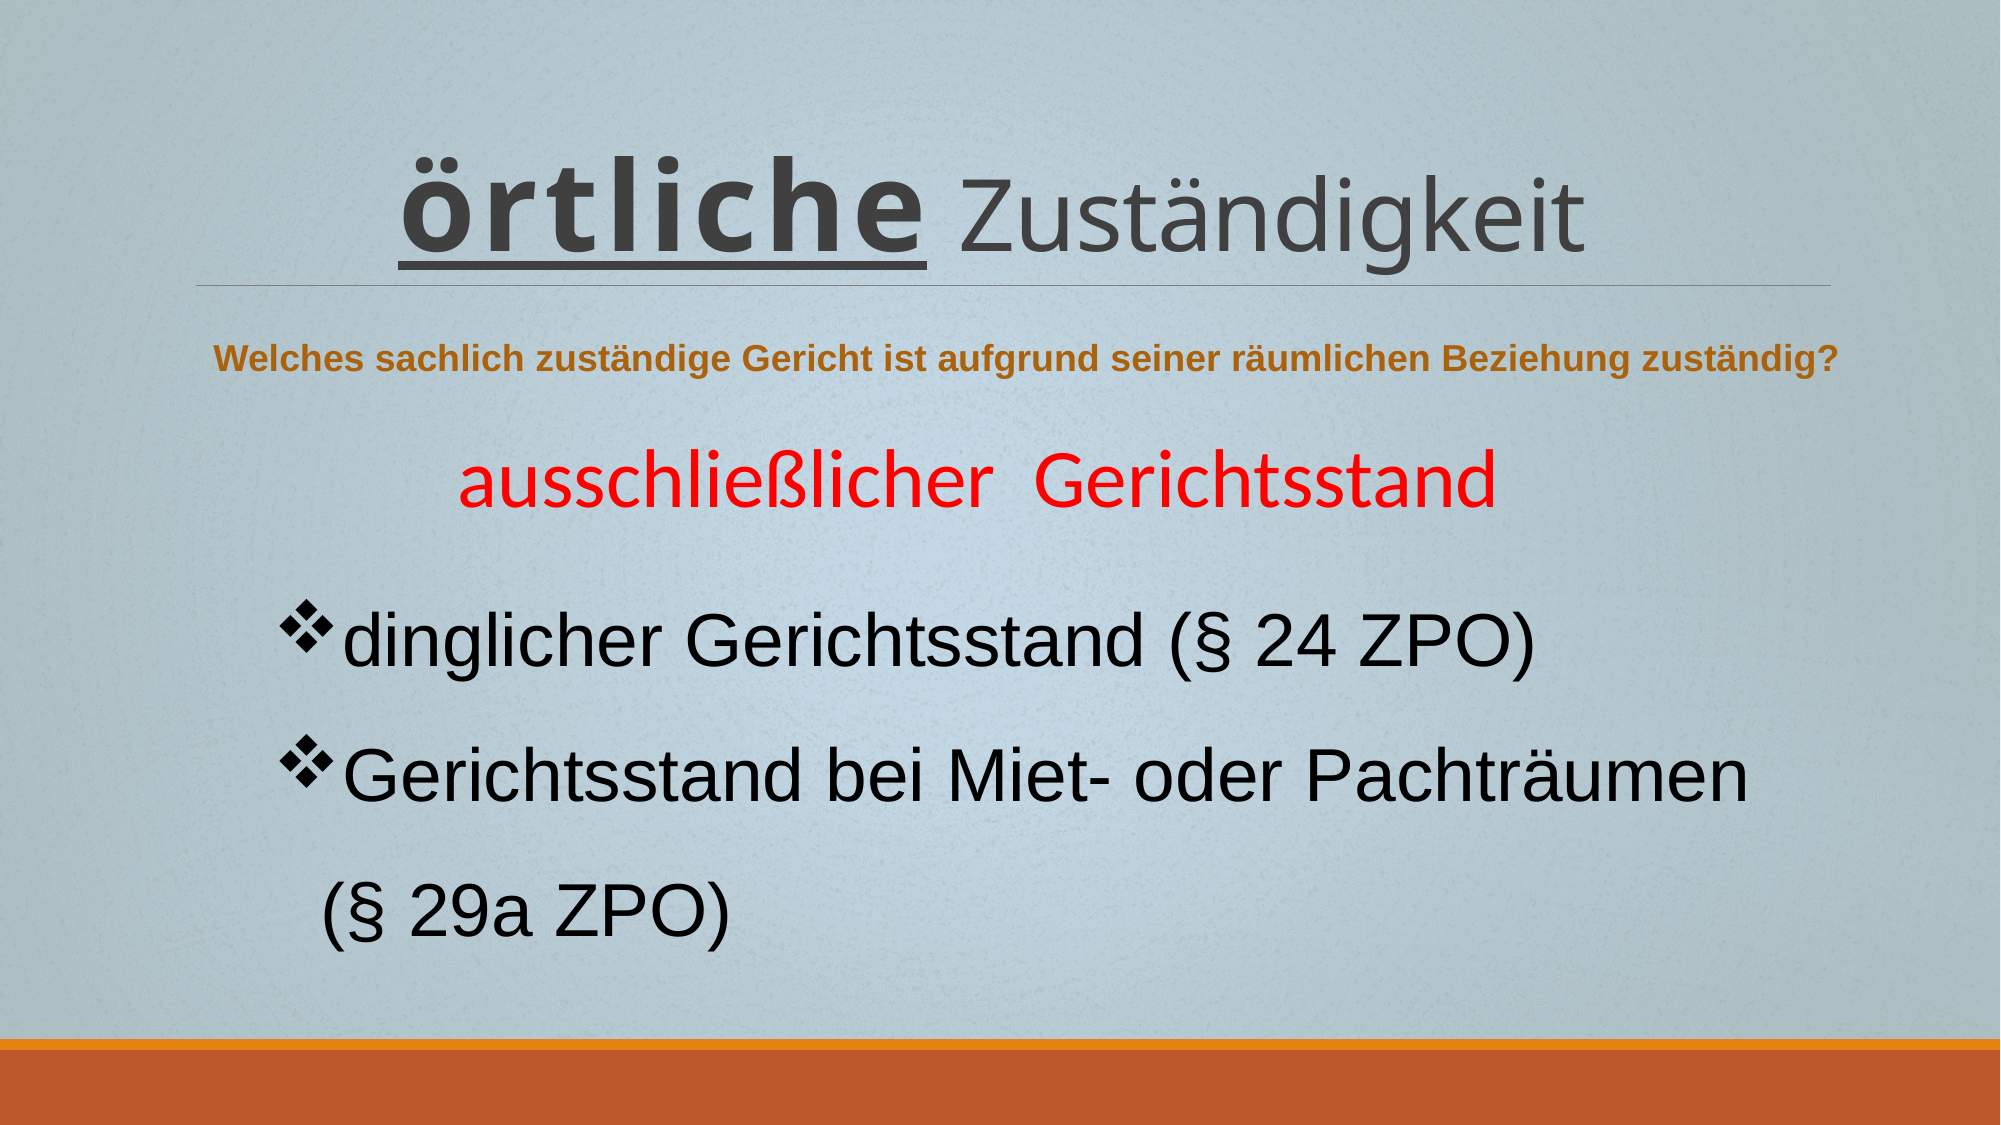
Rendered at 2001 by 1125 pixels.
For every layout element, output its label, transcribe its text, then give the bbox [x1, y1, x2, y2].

title örtliche Zuständigkeit [180, 47, 1830, 285]
text_box dinglicher Gerichtsstand (§ 24 ZPO) Gerichtsstand bei Miet- oder Pachträumen (§ 29a ZPO) [258, 538, 2000, 1104]
text_box ausschließlicher Gerichtsstand [442, 416, 1588, 532]
list Welches sachlich zuständige Gericht ist aufgrund seiner räumlichen Beziehung zuständig? [196, 331, 1858, 492]
